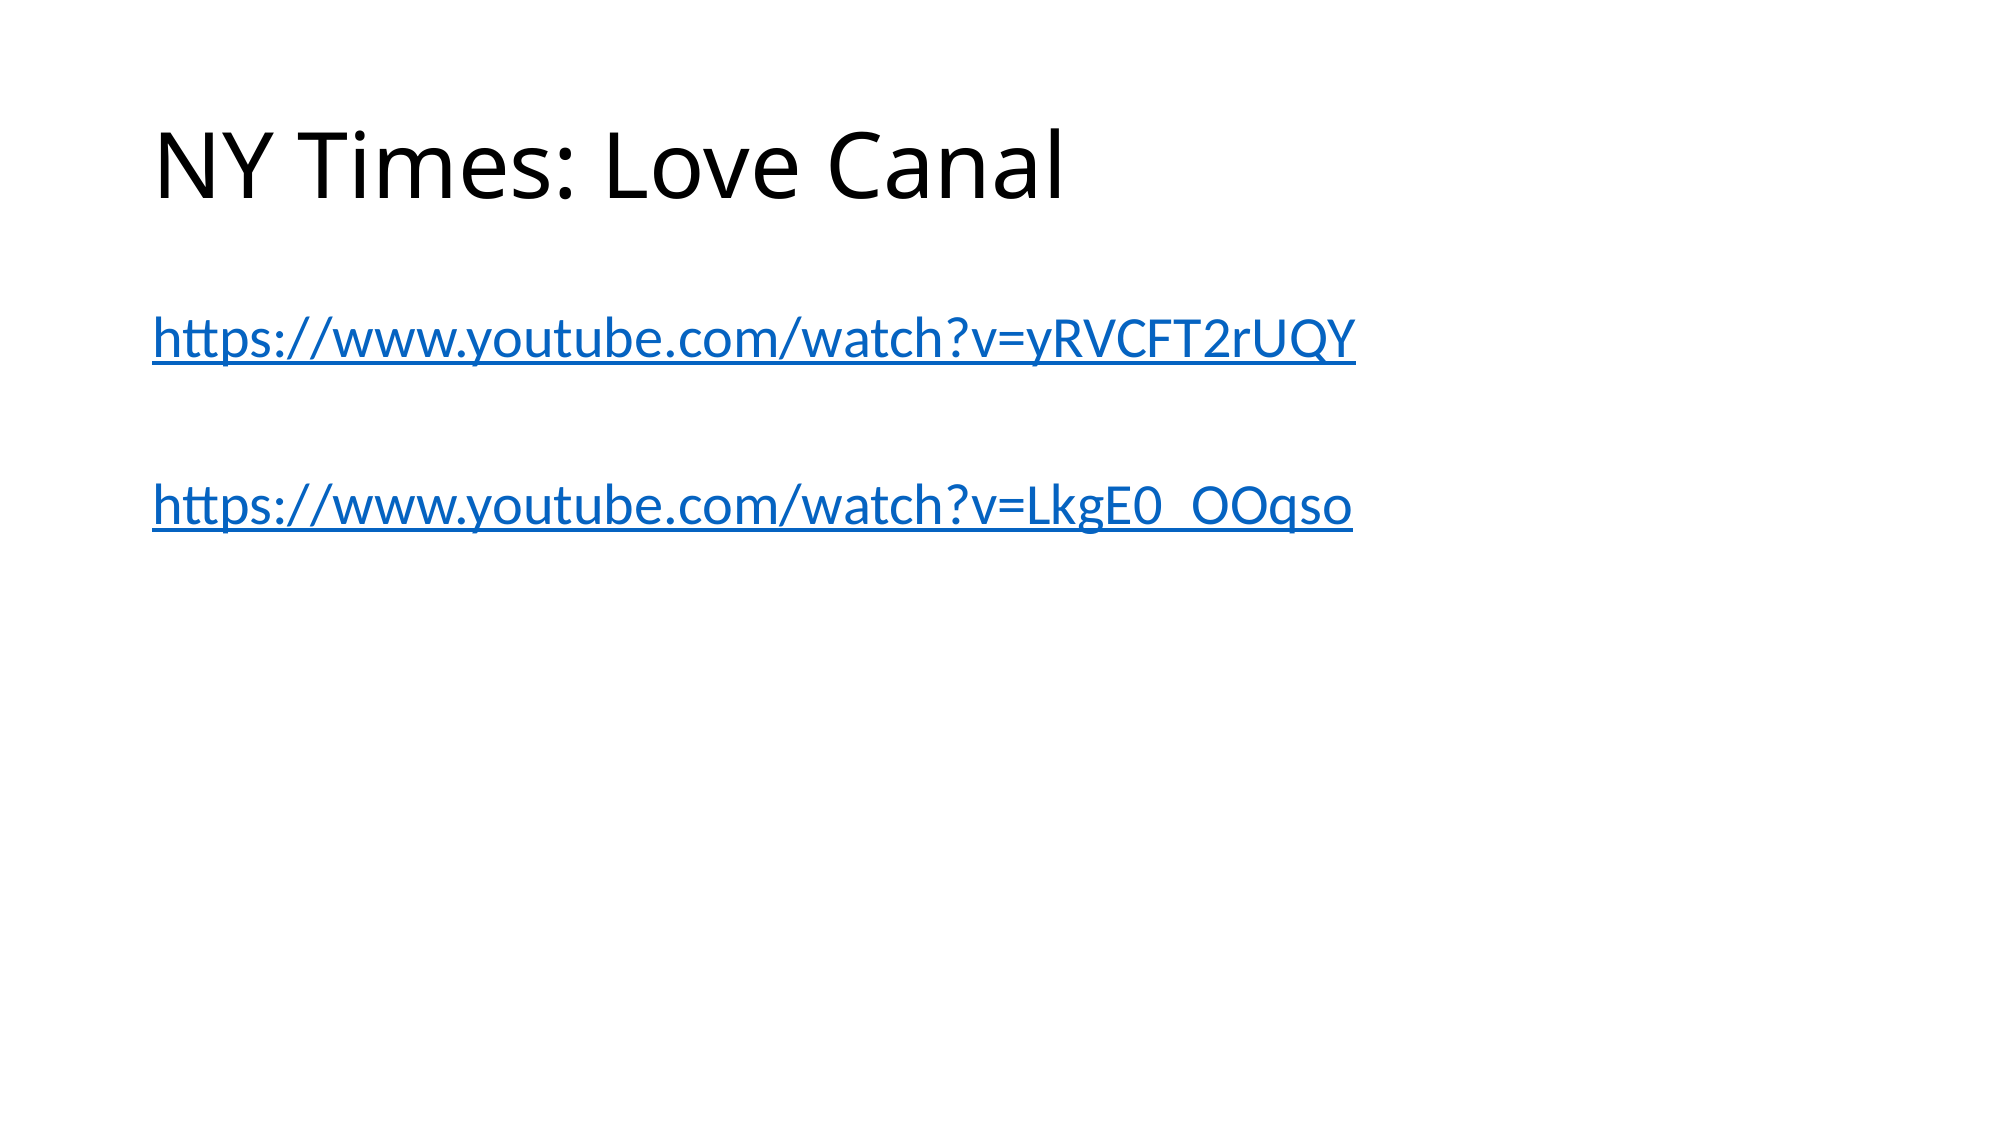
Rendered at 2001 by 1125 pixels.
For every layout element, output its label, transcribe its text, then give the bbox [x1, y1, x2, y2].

title NY Times: Love Canal [137, 59, 1863, 278]
list https://www.youtube.com/watch?v=yRVCFT2rUQY https://www.youtube.com/watch?v=LkgE0_OOqso [137, 299, 1863, 1014]
